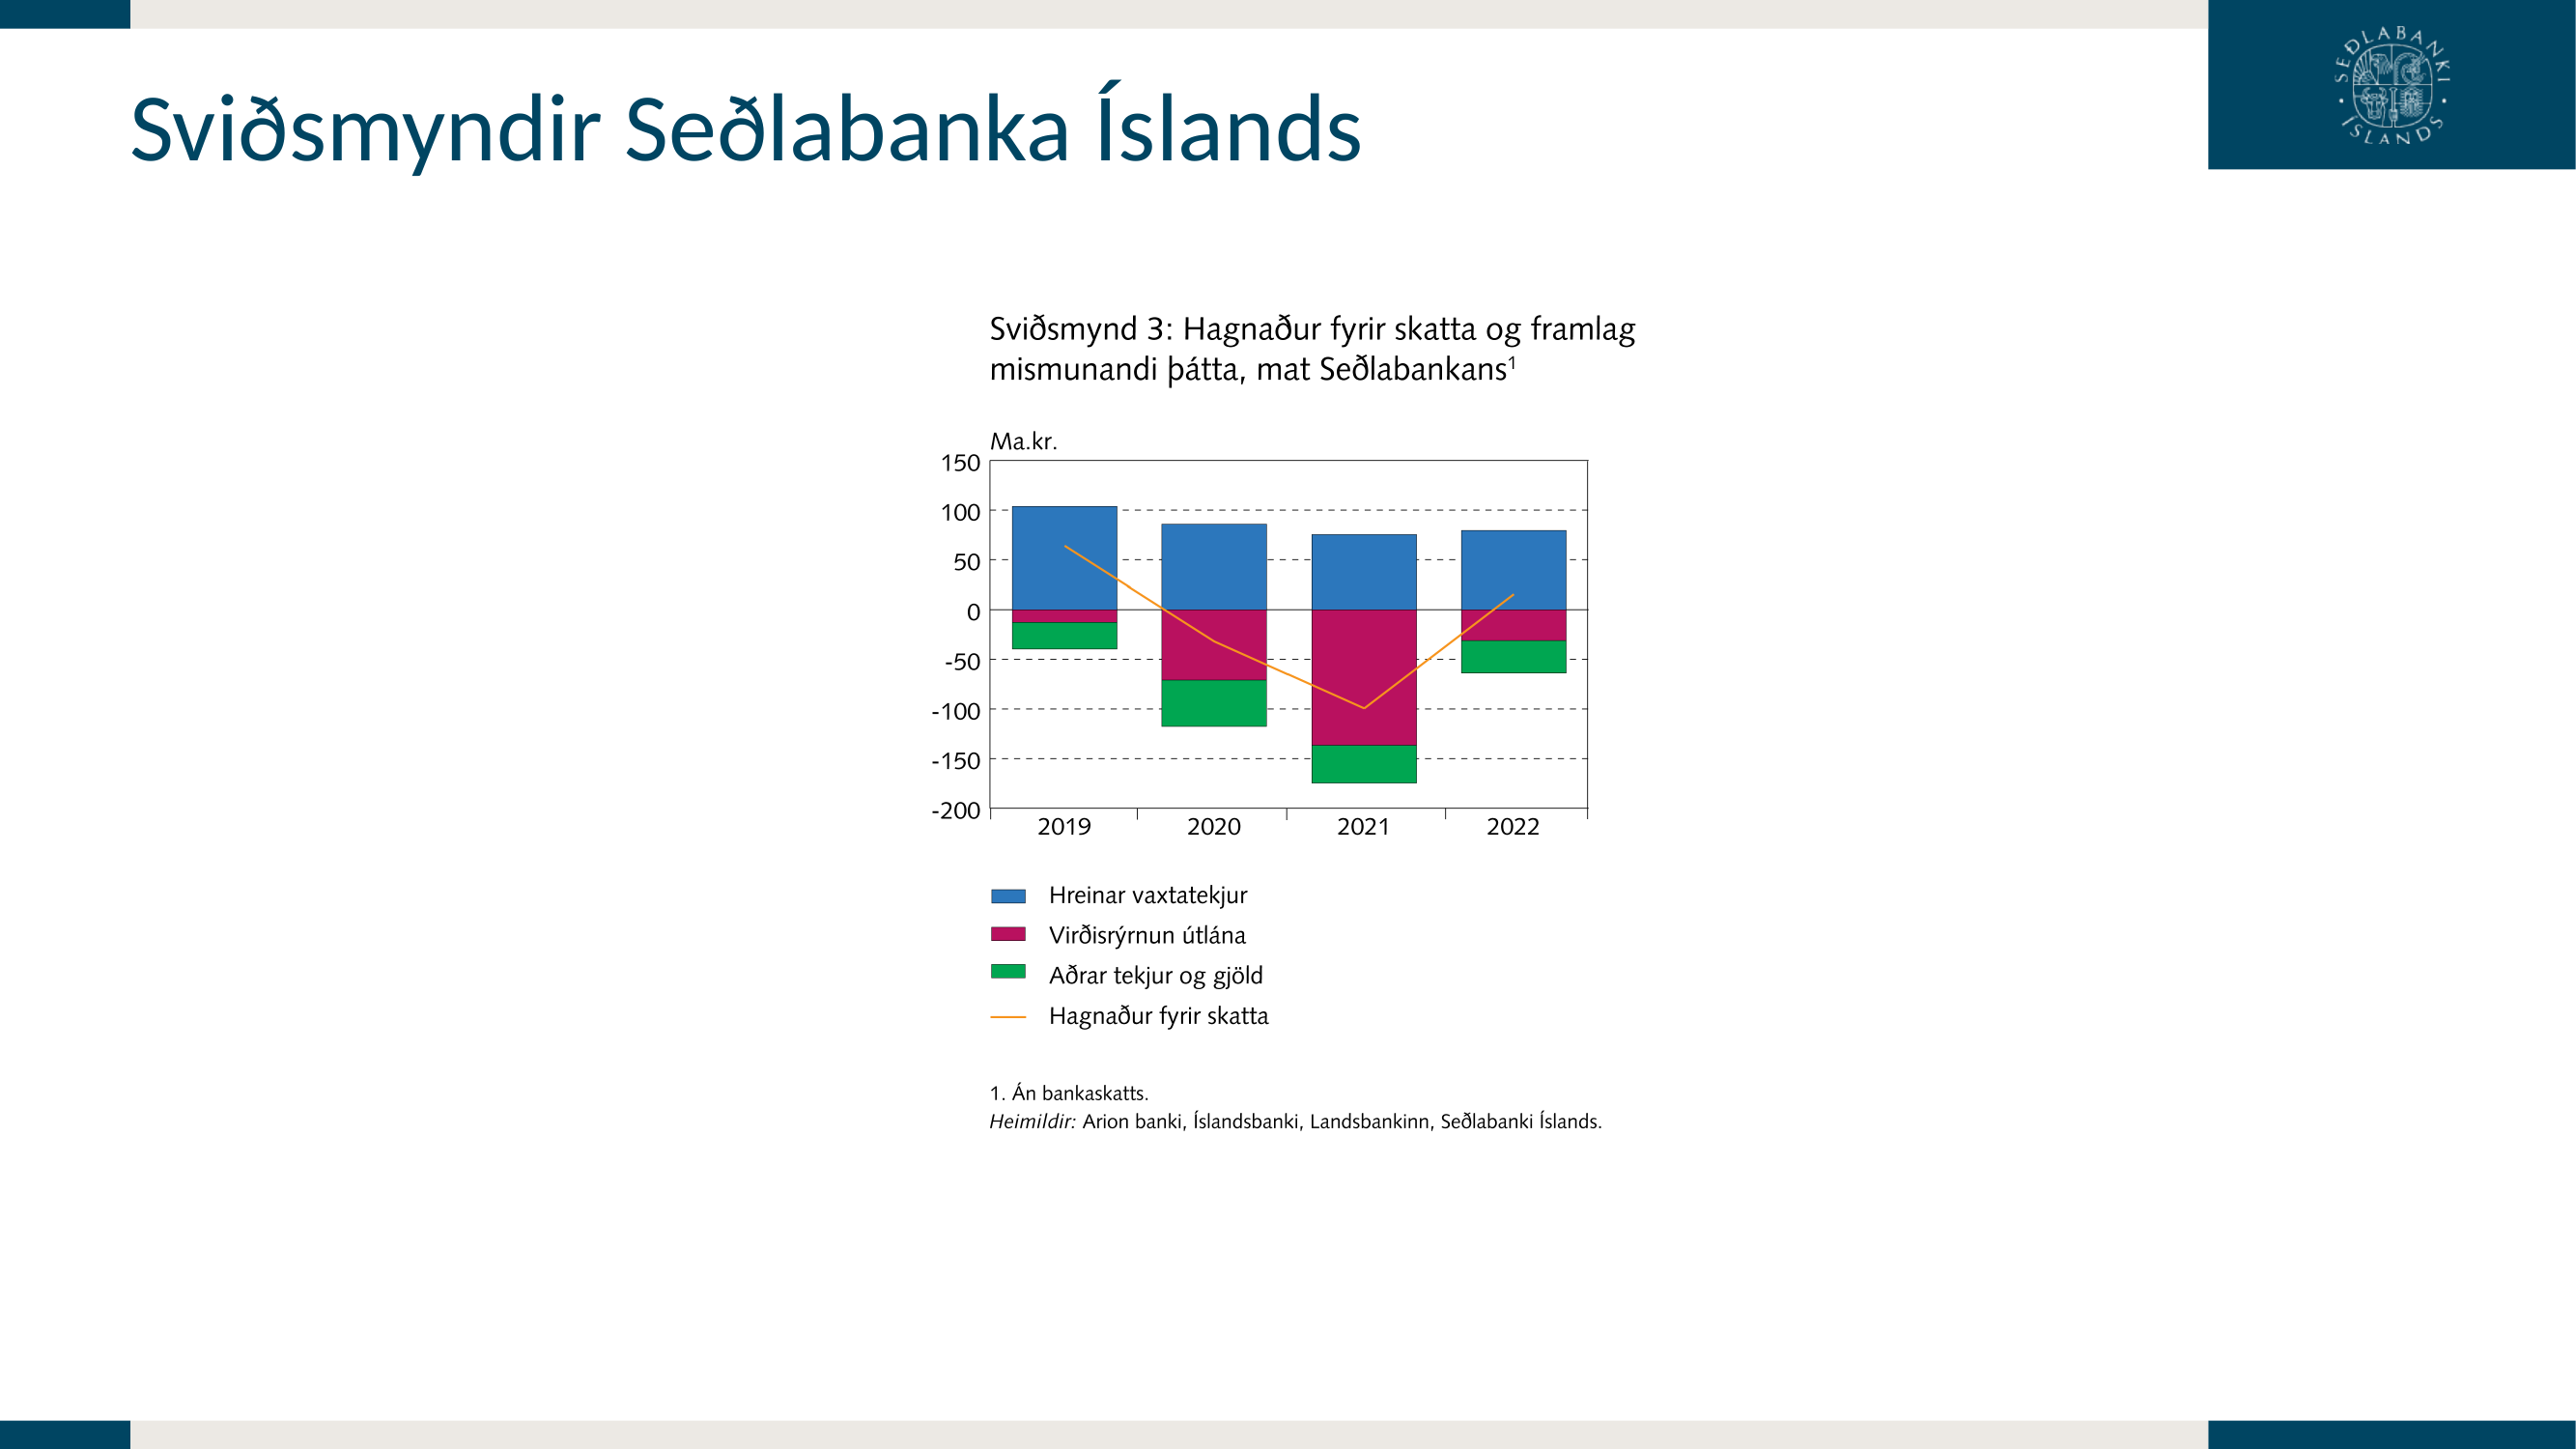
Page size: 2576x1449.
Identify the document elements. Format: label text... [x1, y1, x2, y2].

title Sviðsmyndir Seðlabanka Íslands [129, 86, 2178, 290]
picture [930, 312, 1646, 1137]
